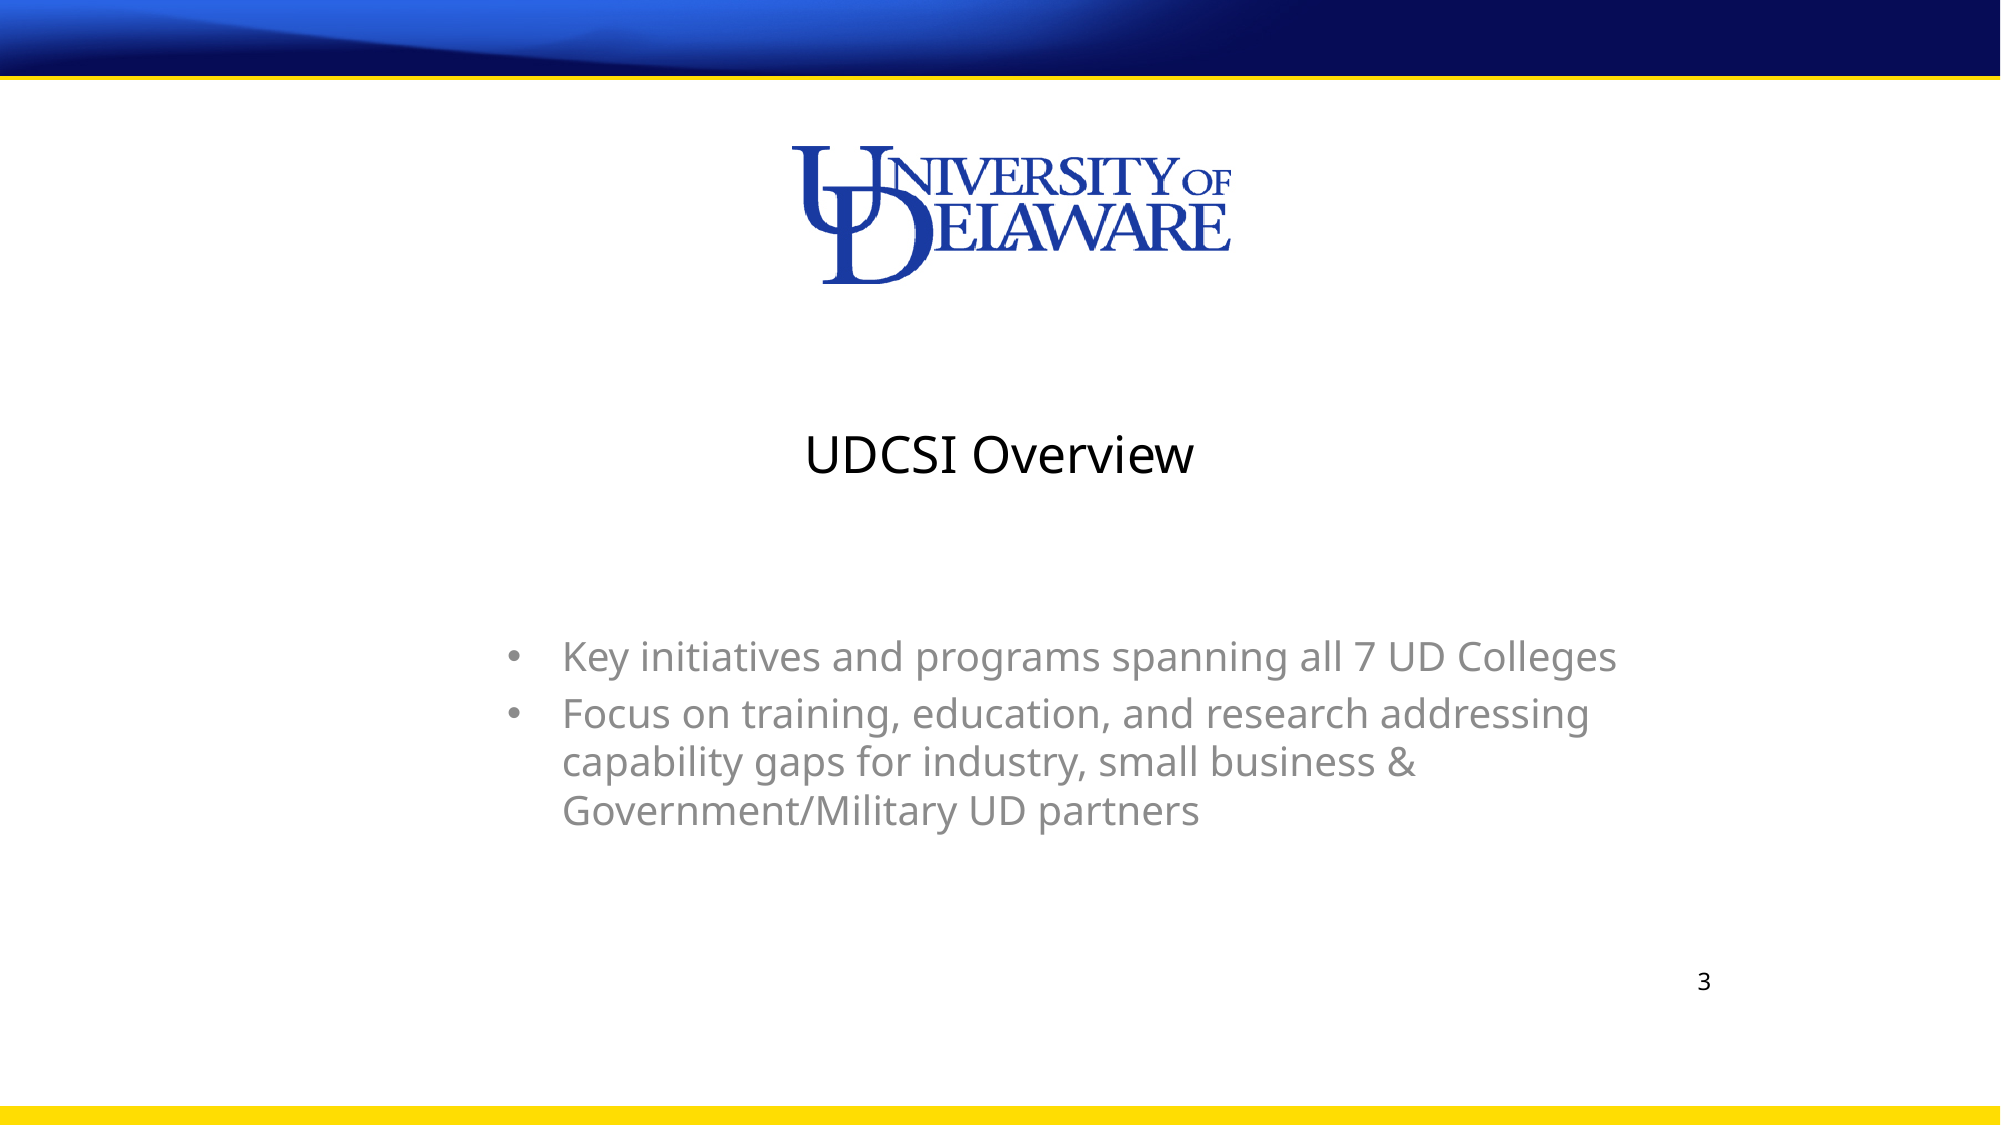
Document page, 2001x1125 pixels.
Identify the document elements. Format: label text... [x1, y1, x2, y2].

picture [0, 0, 2001, 1125]
title UDCSI Overview [381, 408, 1619, 497]
subtitle Key initiatives and programs spanning all 7 UD Colleges Focus on training, education, and research addressing capability gaps for industry, small business & Government/Military UD partners [490, 623, 1643, 856]
slide_number 3 [1594, 958, 1728, 1008]
